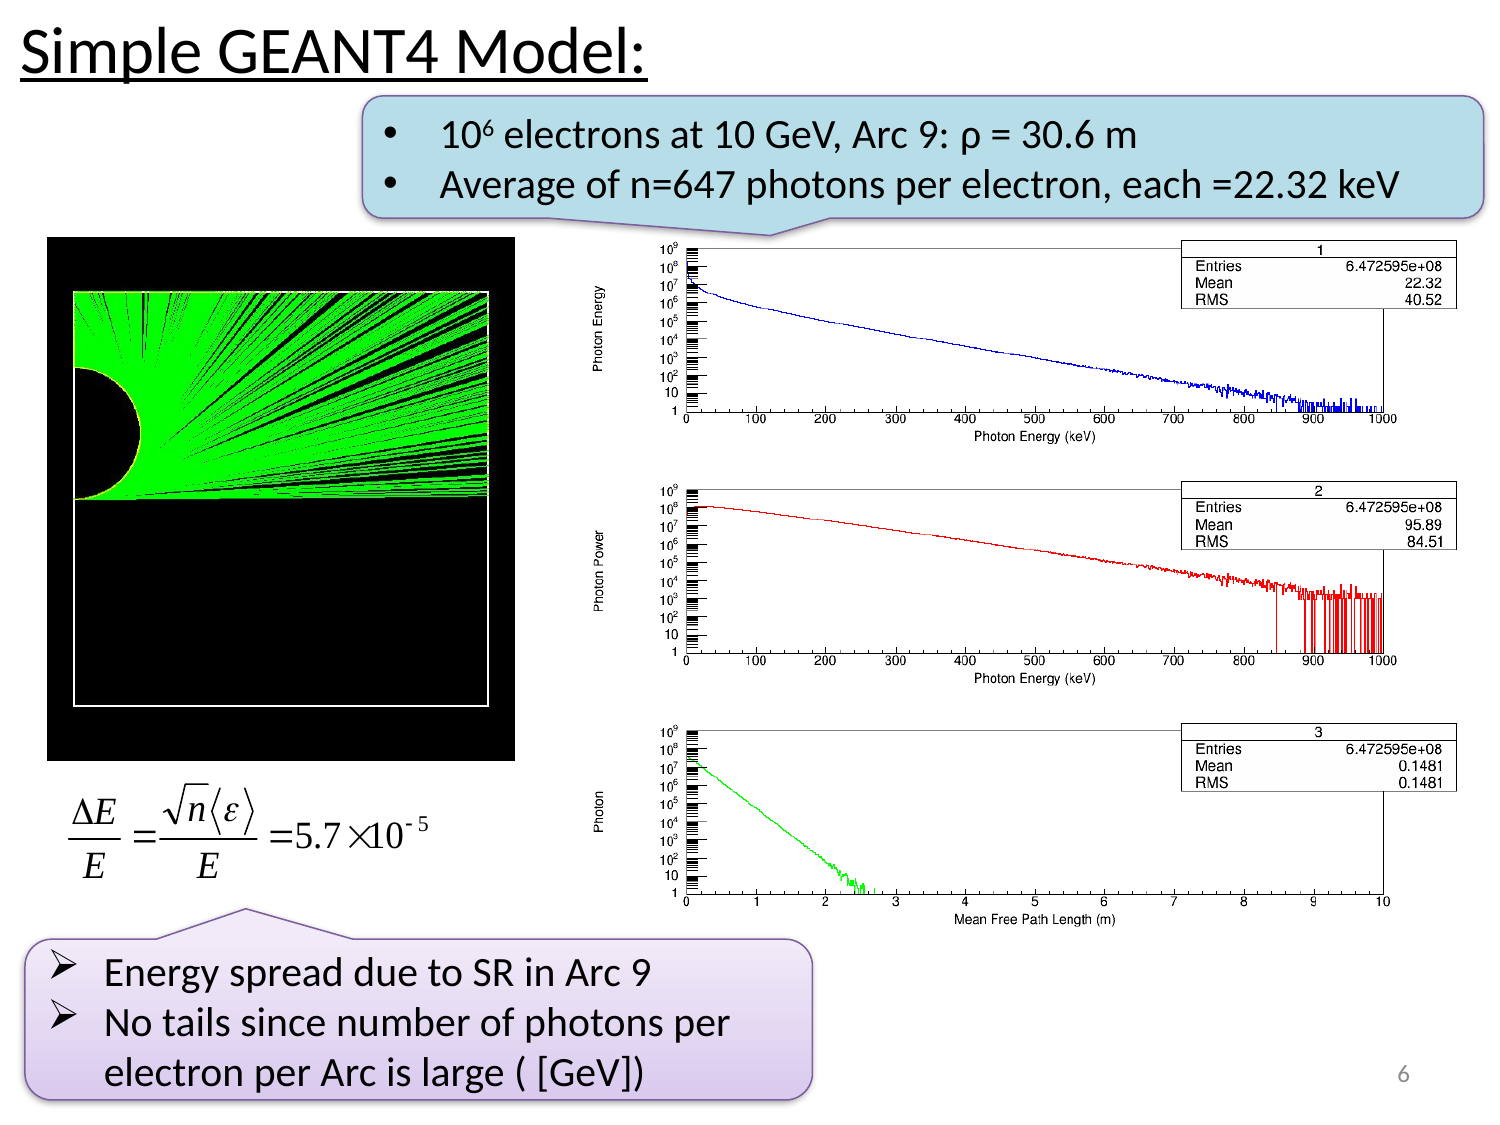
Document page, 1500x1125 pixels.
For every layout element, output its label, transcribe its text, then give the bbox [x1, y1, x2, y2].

slide_number 6 [1074, 1042, 1425, 1103]
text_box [62, 774, 436, 888]
picture [549, 217, 1484, 943]
picture [47, 237, 516, 762]
text_box Simple GEANT4 Model: [5, 0, 664, 95]
